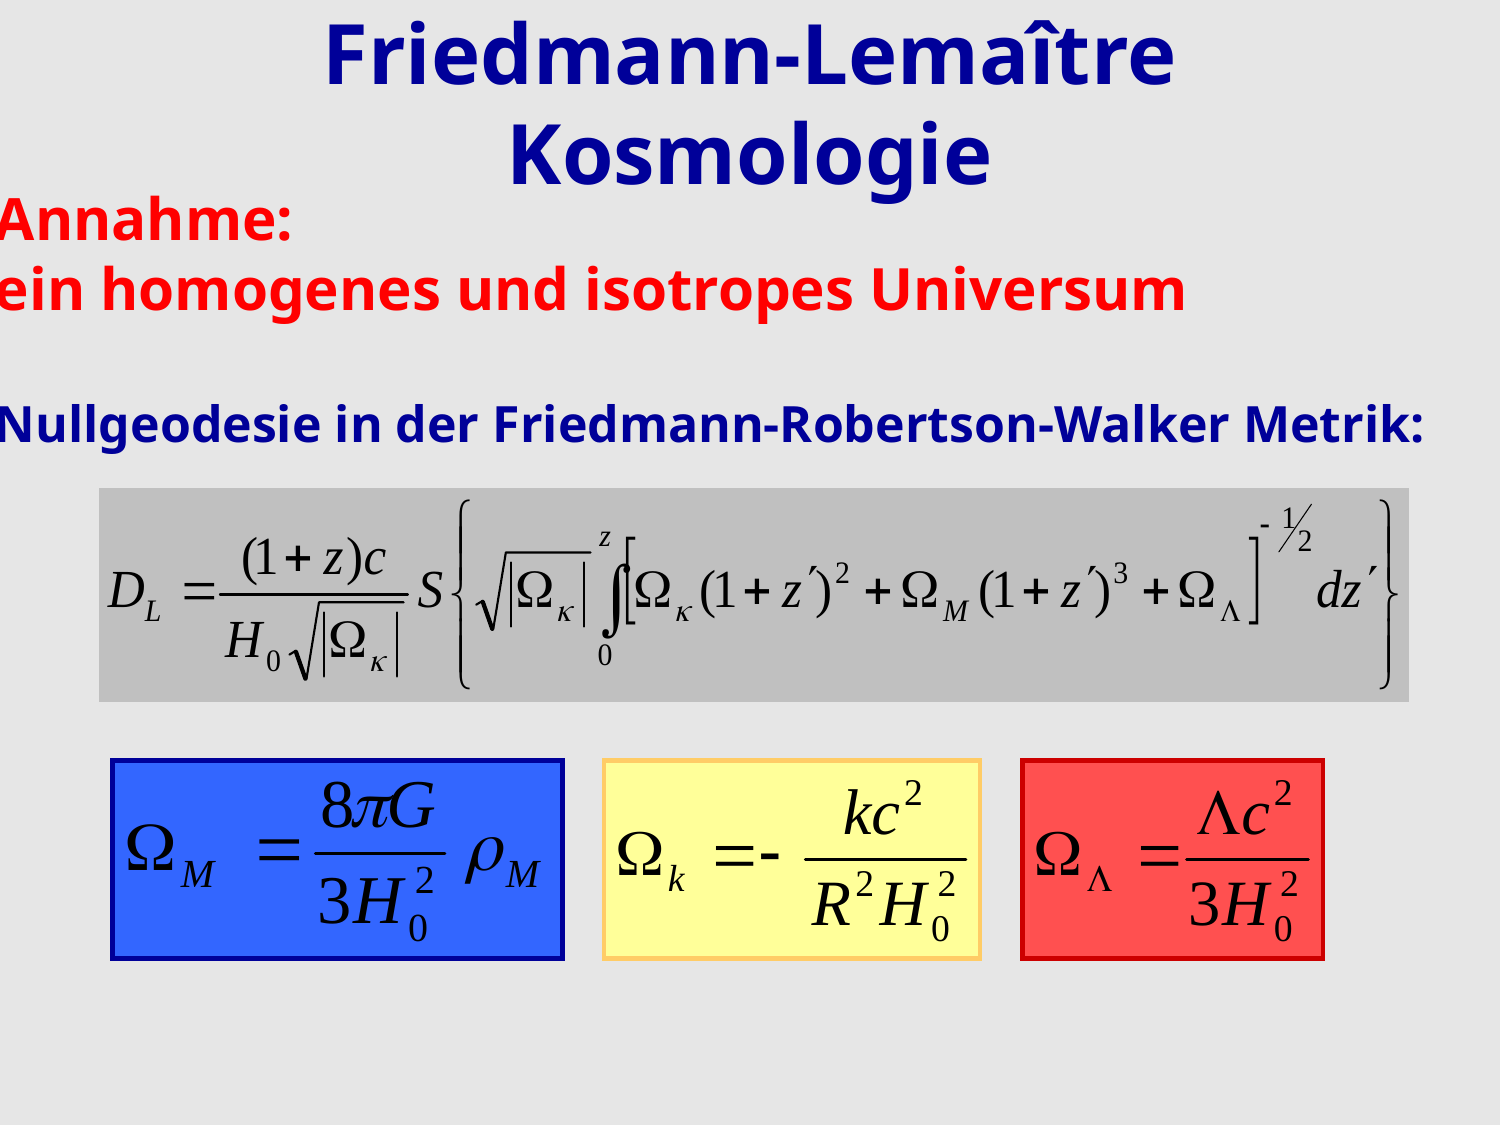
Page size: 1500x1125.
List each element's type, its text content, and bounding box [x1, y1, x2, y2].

text_box Annahme: ein homogenes und isotropes Universum Nullgeodesie in der Friedmann-Robertson-Walker Metrik: [0, 174, 1441, 460]
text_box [605, 762, 978, 957]
title Friedmann-Lemaître Kosmologie [88, 7, 1412, 174]
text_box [1024, 762, 1322, 957]
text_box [114, 762, 561, 957]
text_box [98, 487, 1410, 702]
